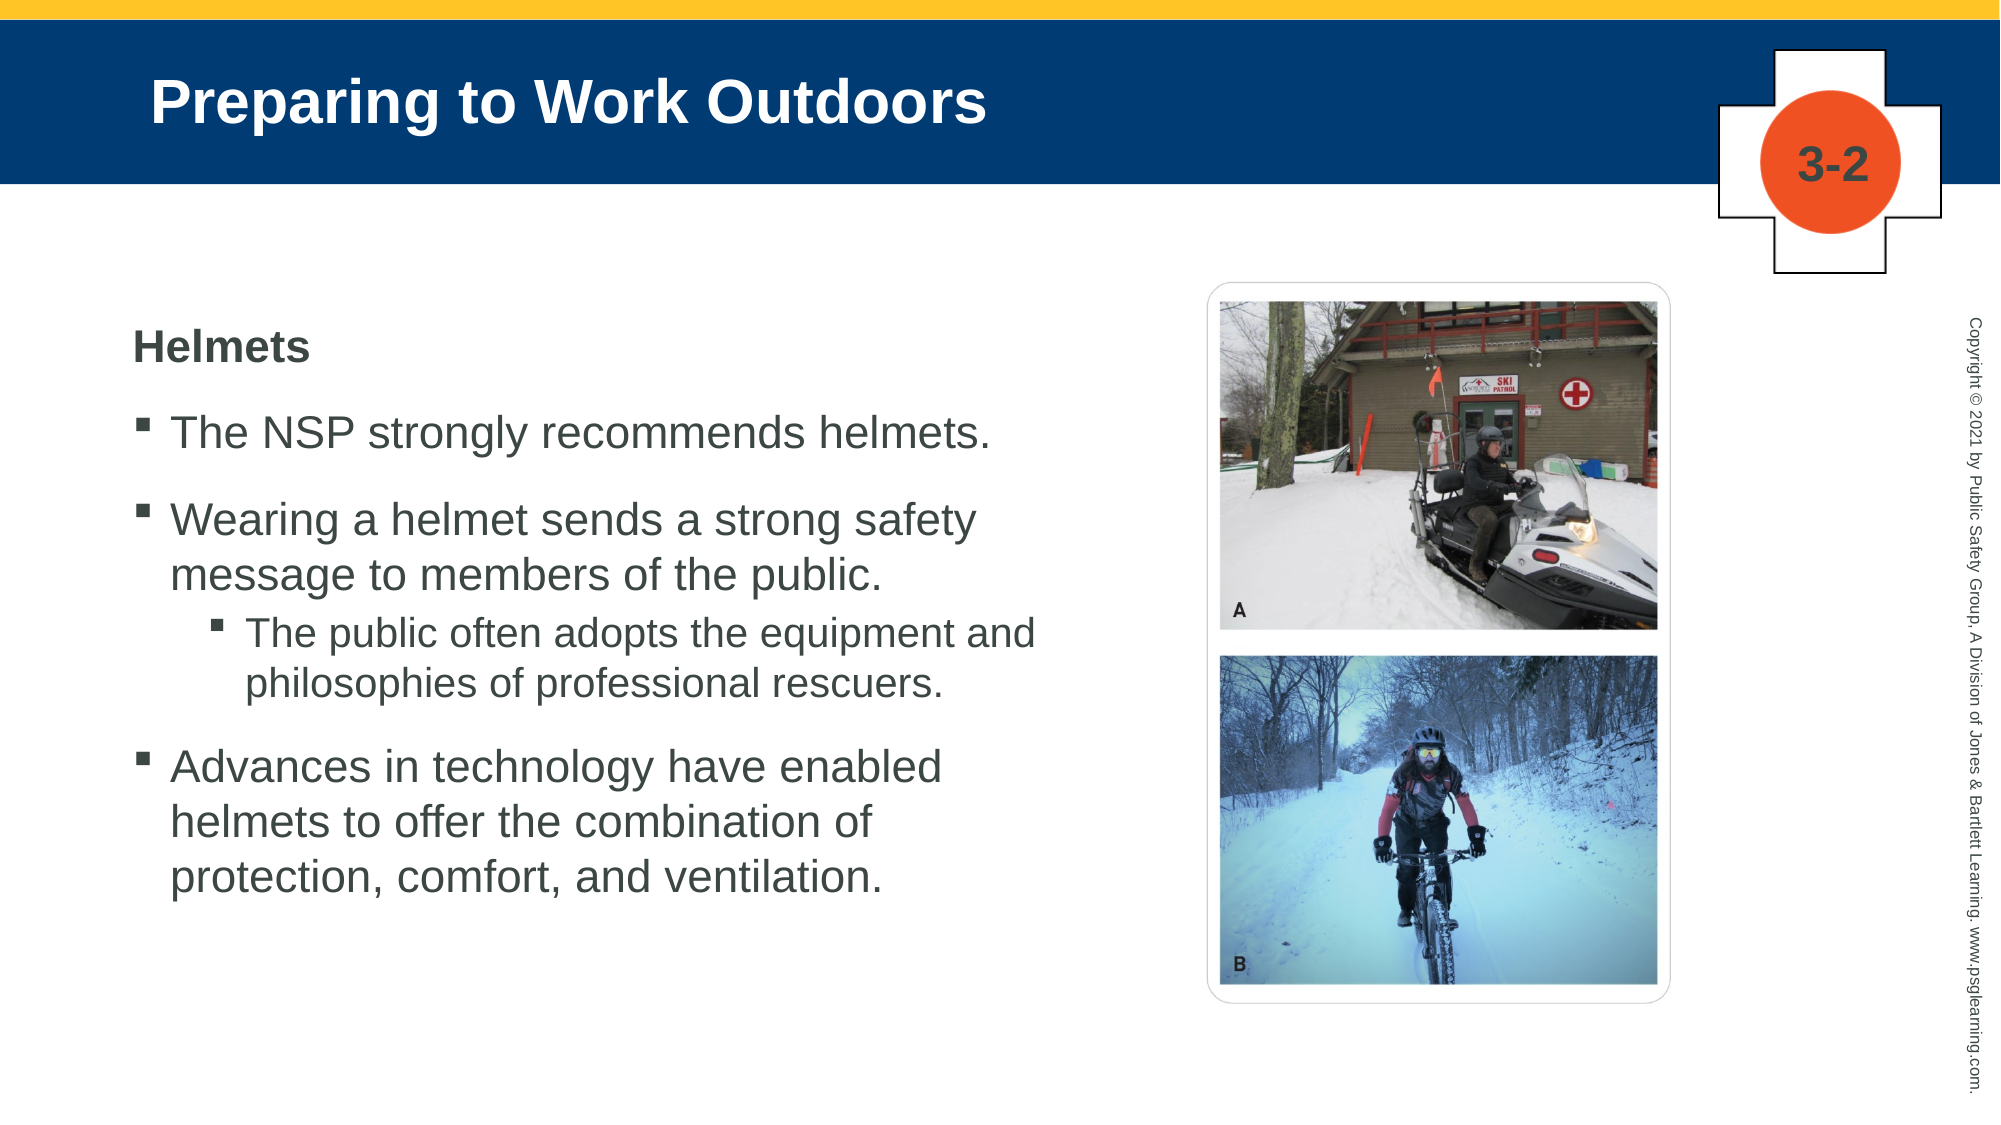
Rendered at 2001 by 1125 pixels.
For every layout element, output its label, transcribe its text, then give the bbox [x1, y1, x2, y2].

list Helmets The NSP strongly recommends helmets. Wearing a helmet sends a strong safety message to members of the public. The public often adopts the equipment and philosophies of professional rescuers. Advances in technology have enabled helmets to offer the combination of protection, comfort, and ventilation. [117, 309, 1094, 1076]
picture [1198, 273, 1674, 1010]
title Preparing to Work Outdoors [0, 19, 2000, 185]
picture [1718, 49, 1942, 274]
